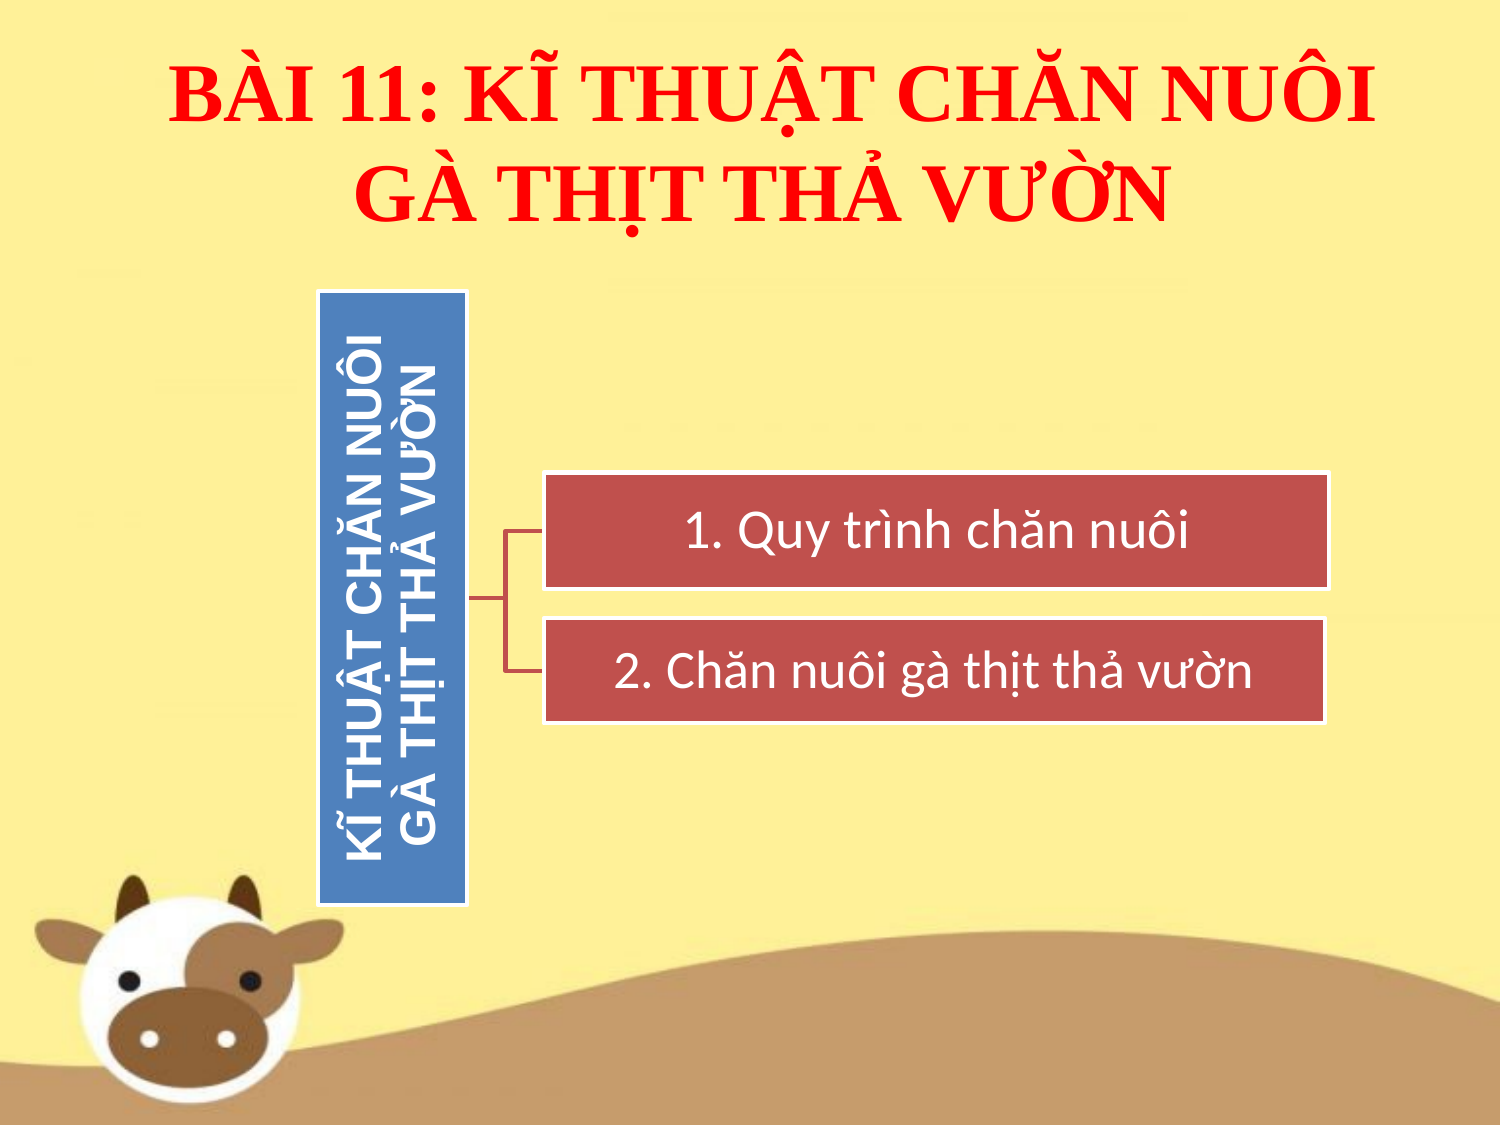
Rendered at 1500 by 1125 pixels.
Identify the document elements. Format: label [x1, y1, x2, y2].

picture [0, 0, 1500, 1125]
text_box [235, 290, 1412, 906]
